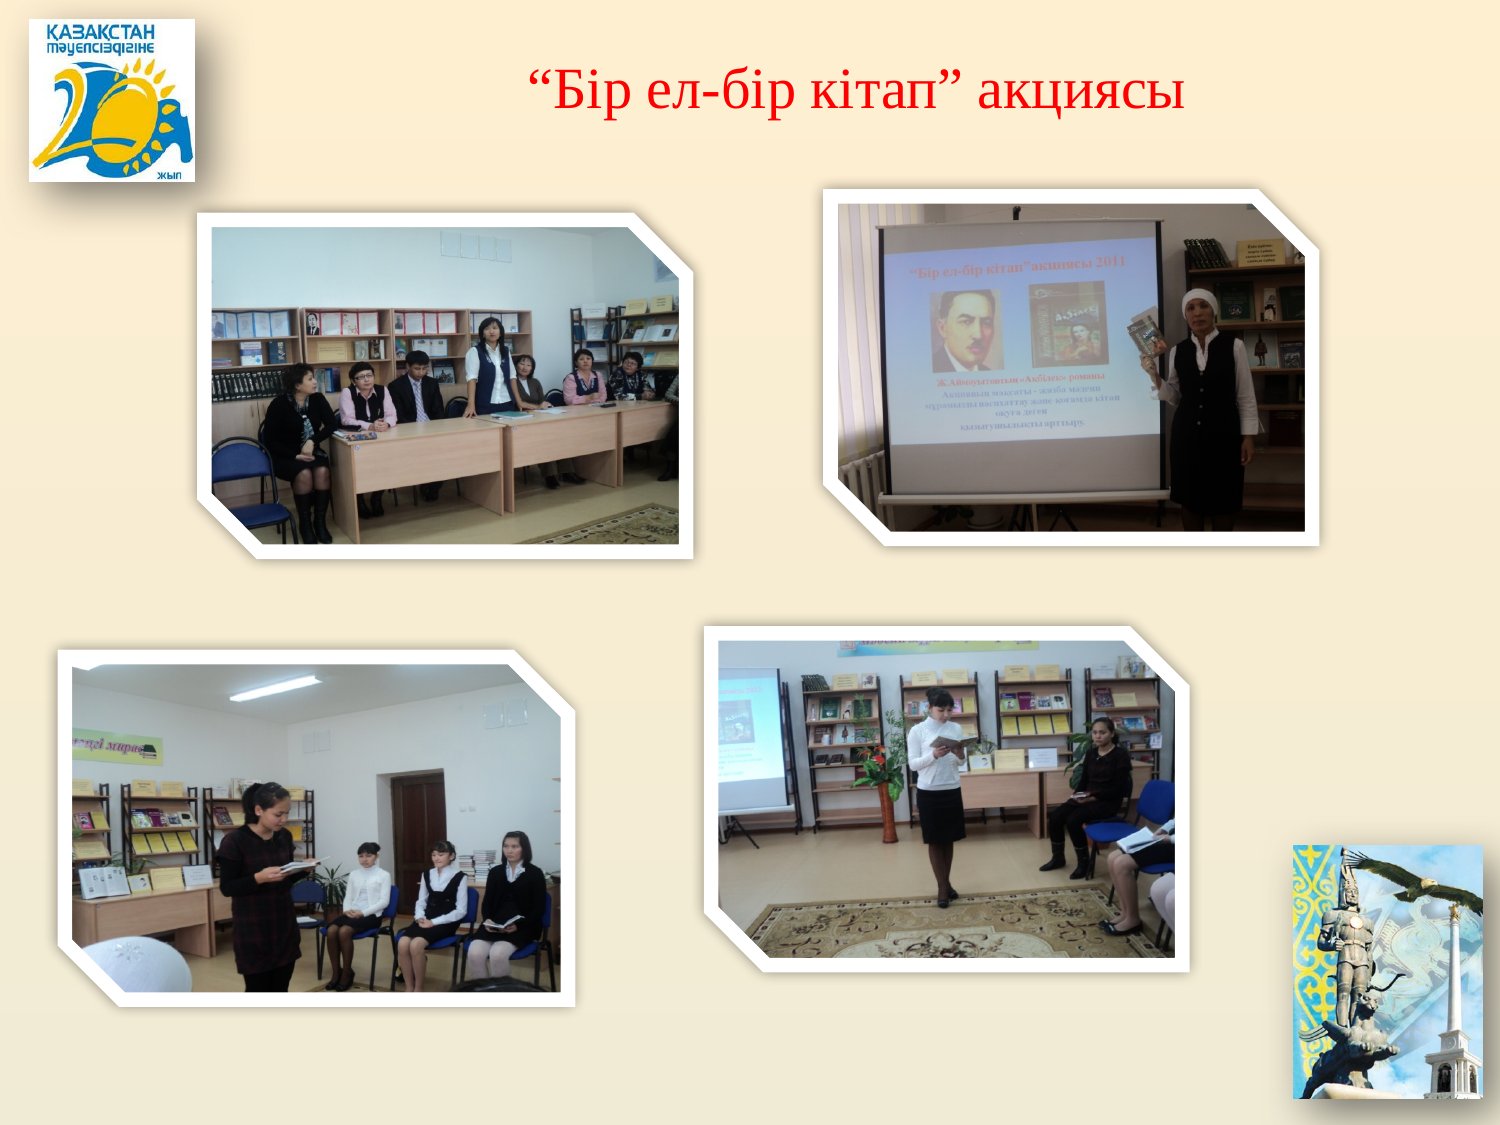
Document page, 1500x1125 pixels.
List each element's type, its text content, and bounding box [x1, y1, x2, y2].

picture [29, 18, 195, 182]
picture [710, 633, 1183, 966]
picture [64, 656, 569, 1000]
title “Бір ел-бір кітап” акциясы [277, 19, 1437, 153]
picture [204, 219, 687, 552]
picture [830, 196, 1313, 540]
picture [1293, 845, 1483, 1100]
